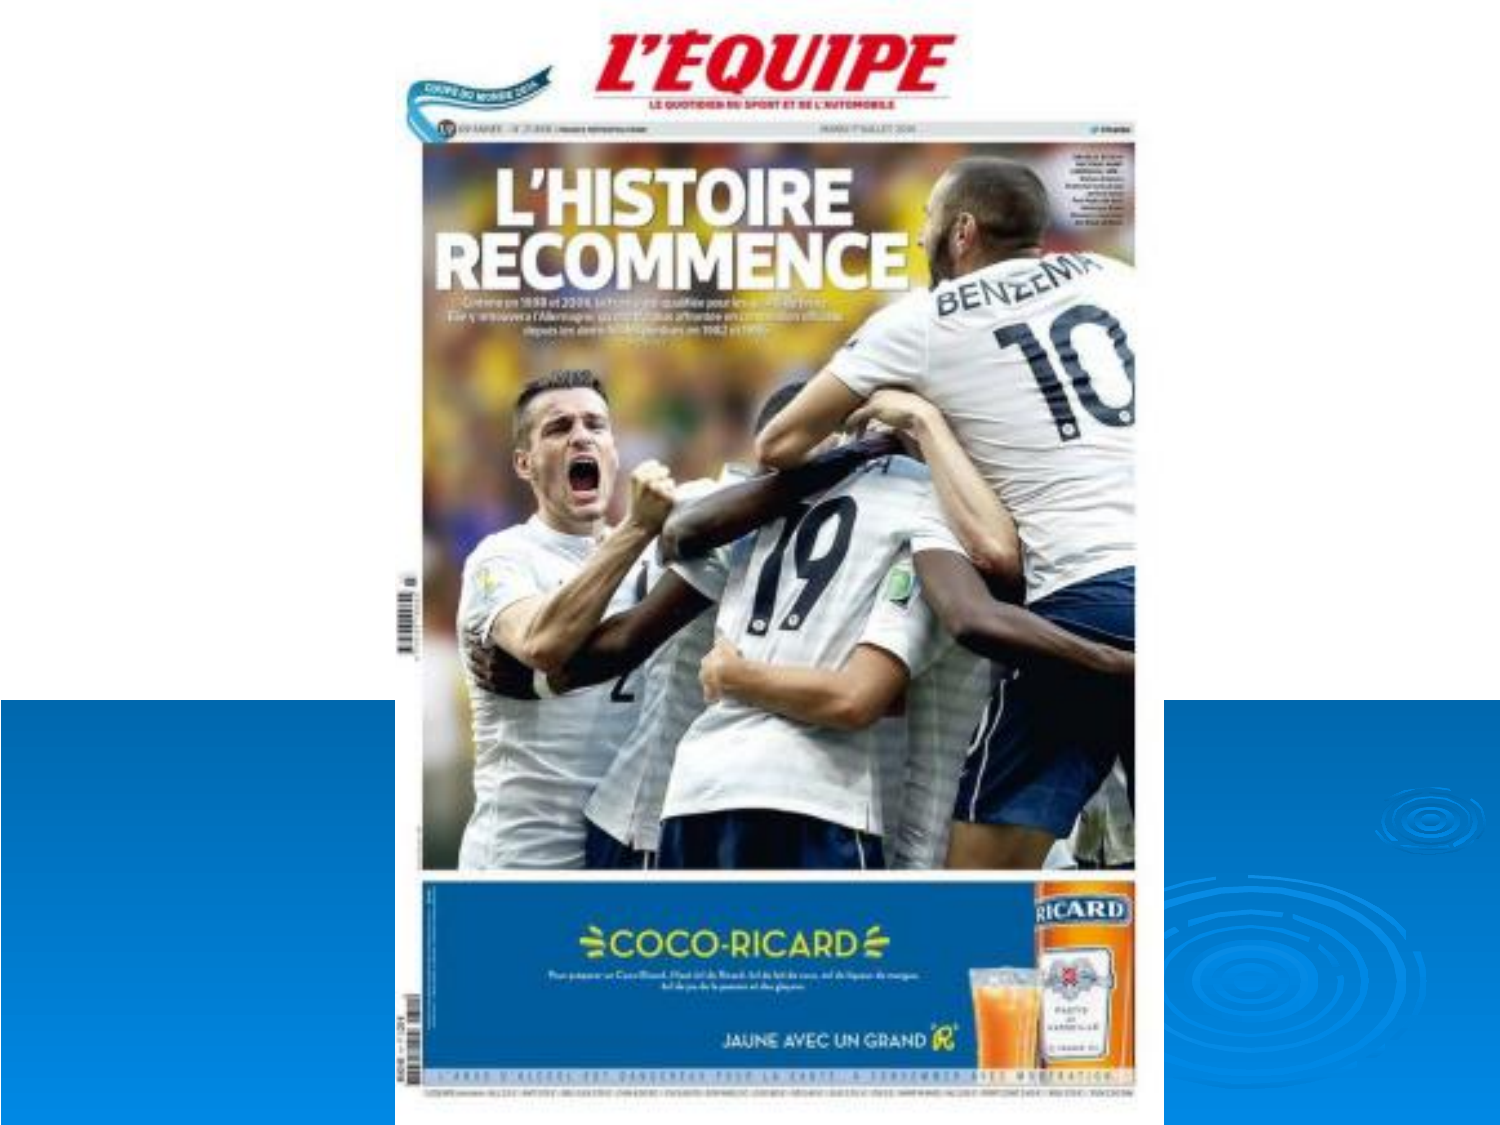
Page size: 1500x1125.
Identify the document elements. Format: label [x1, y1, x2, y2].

picture [395, 0, 1164, 1125]
